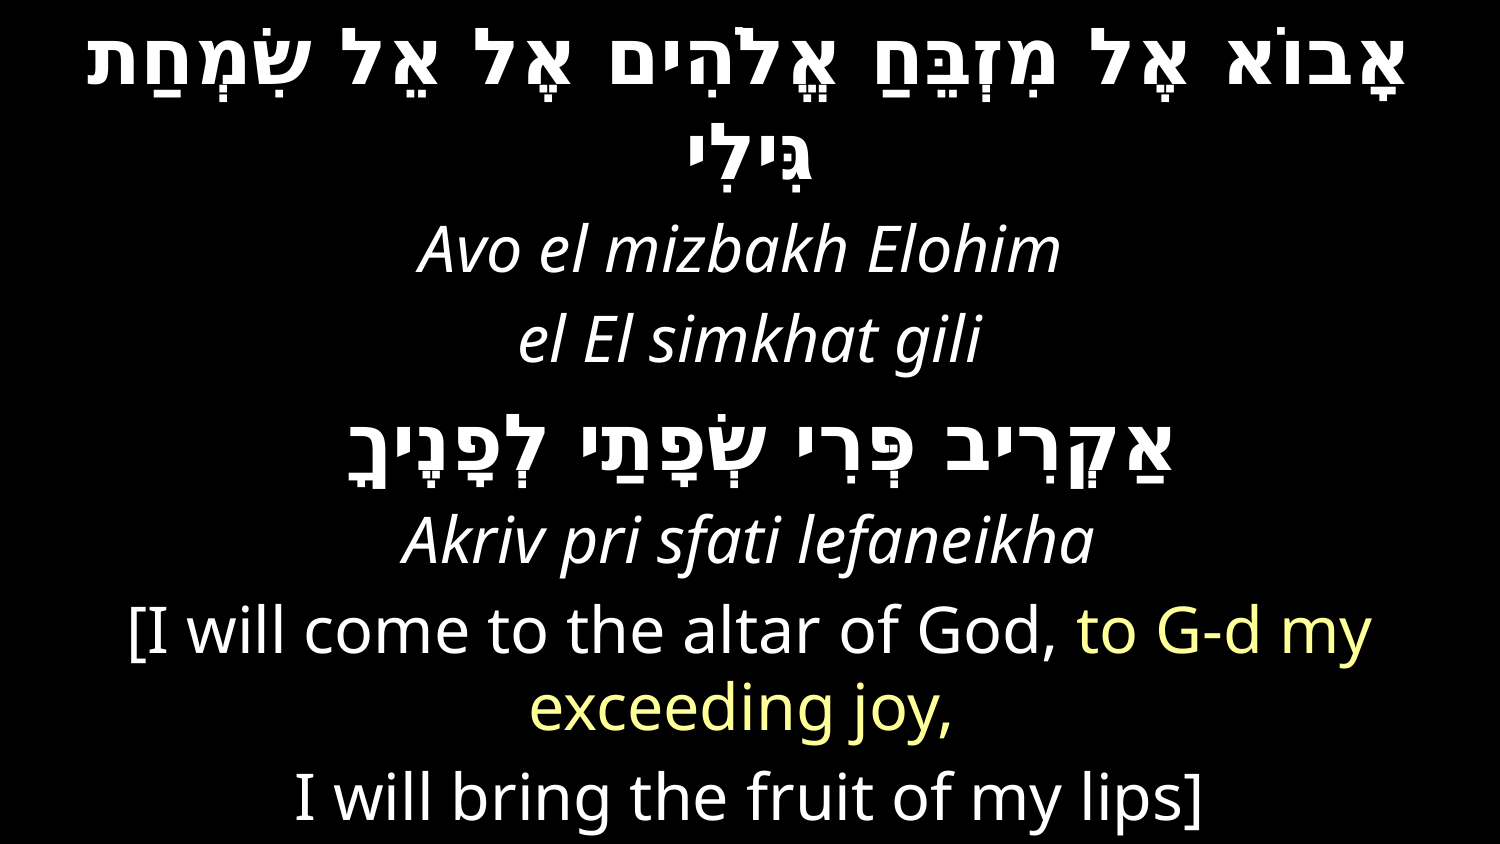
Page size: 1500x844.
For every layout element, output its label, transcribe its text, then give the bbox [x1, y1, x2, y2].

subtitle אָבוֹא אֶל מִזְבֵּחַ אֱלֹהִים אֶל אֵל שִׂמְחַת גִּילִי Avo el mizbakh Elohim el El simkhat gili אַקְרִיב פְּרִי שְׂפָתַי לְפָנֶיךָ Akriv pri sfati lefaneikha [I will come to the altar of God, to G-d my exceeding joy, I will bring the fruit of my lips] [0, 0, 1500, 844]
